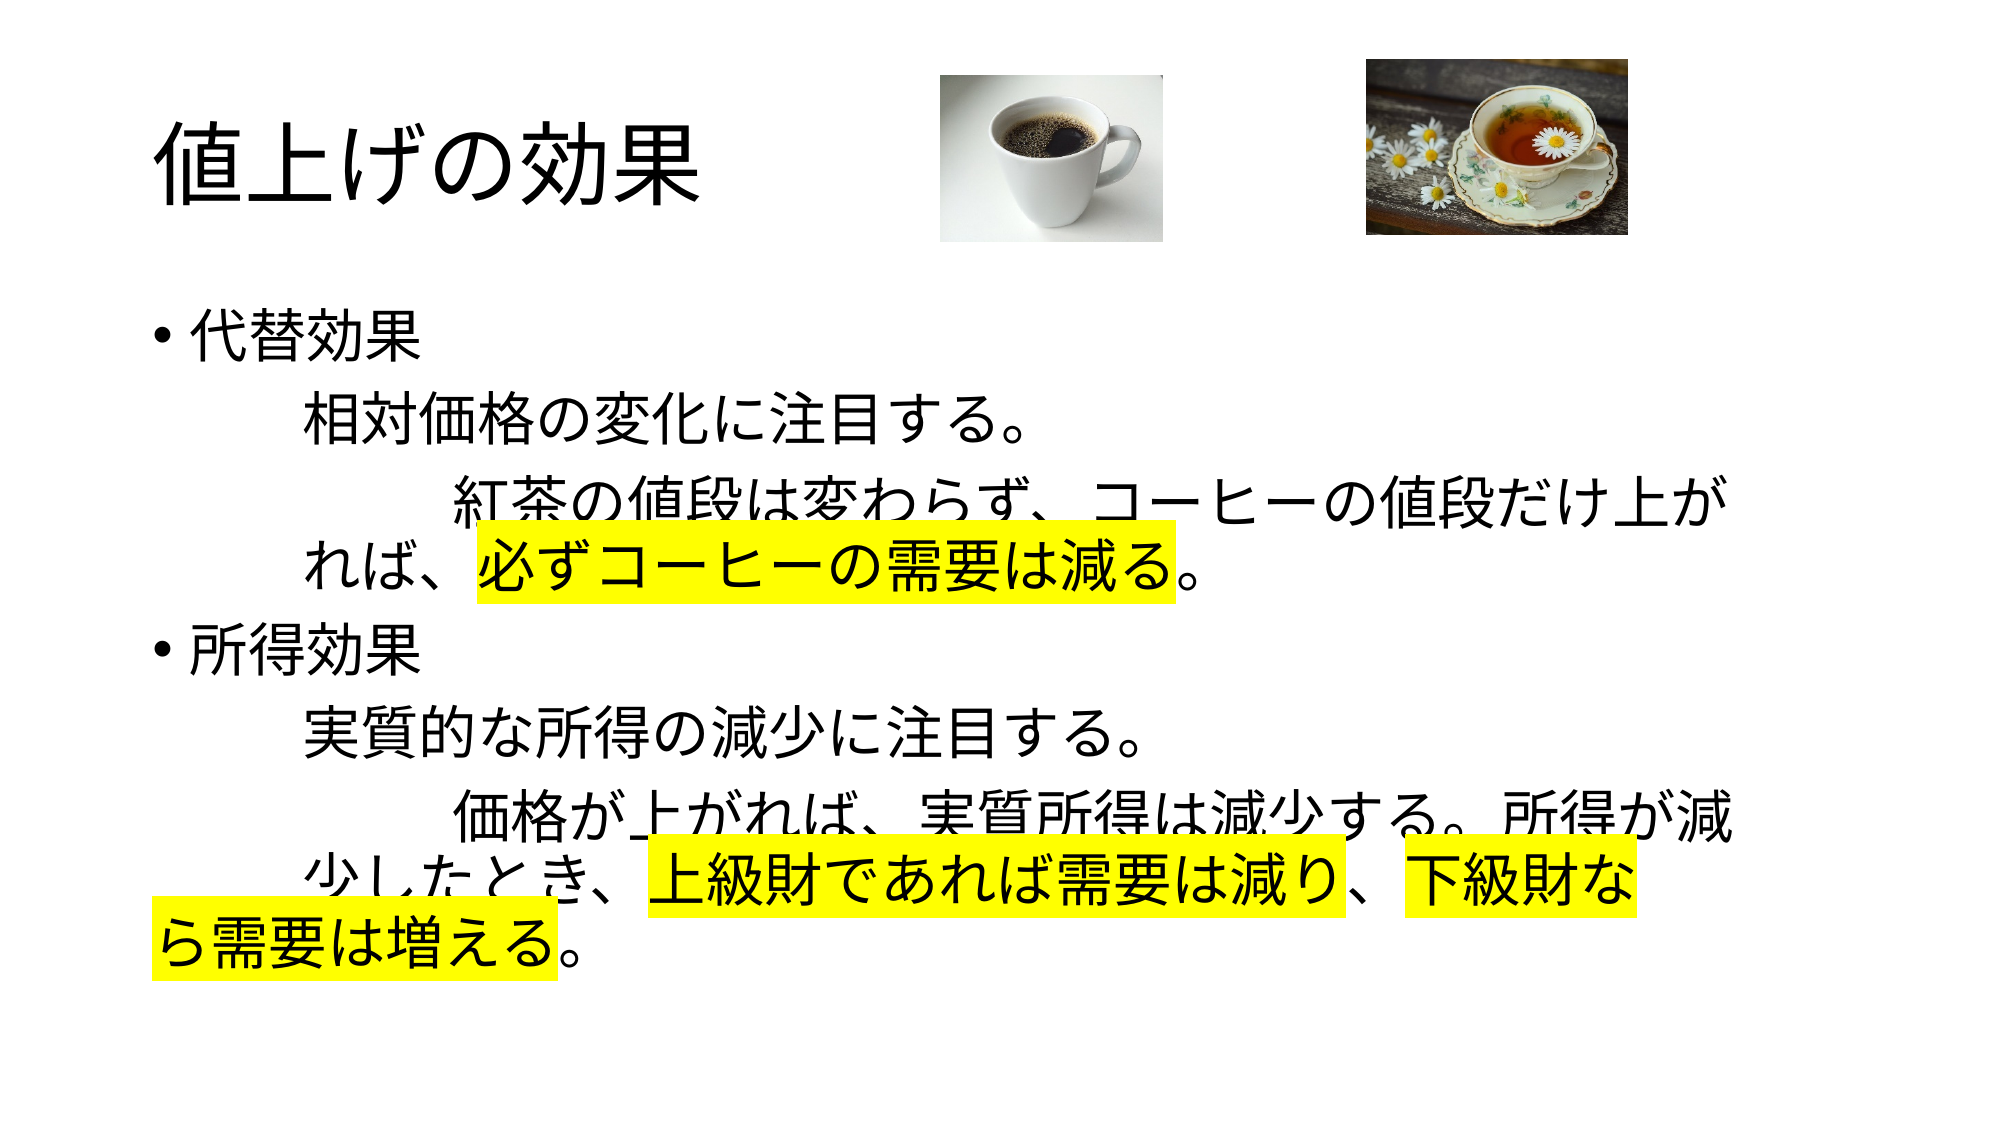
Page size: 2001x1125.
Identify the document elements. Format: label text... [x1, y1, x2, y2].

picture [1366, 59, 1628, 235]
picture [940, 75, 1163, 242]
list 代替効果 相対価格の変化に注目する。 紅茶の値段は変わらず、コーヒーの値段だけ上が れば、必ずコーヒーの需要は減る。 所得効果 実質的な所得の減少に注目する。 価格が上がれば、実質所得は減少する。所得が減 少したとき、上級財であれば需要は減り、下級財な ら需要は増える。 [137, 299, 1863, 1014]
title 値上げの効果 [137, 59, 1863, 278]
